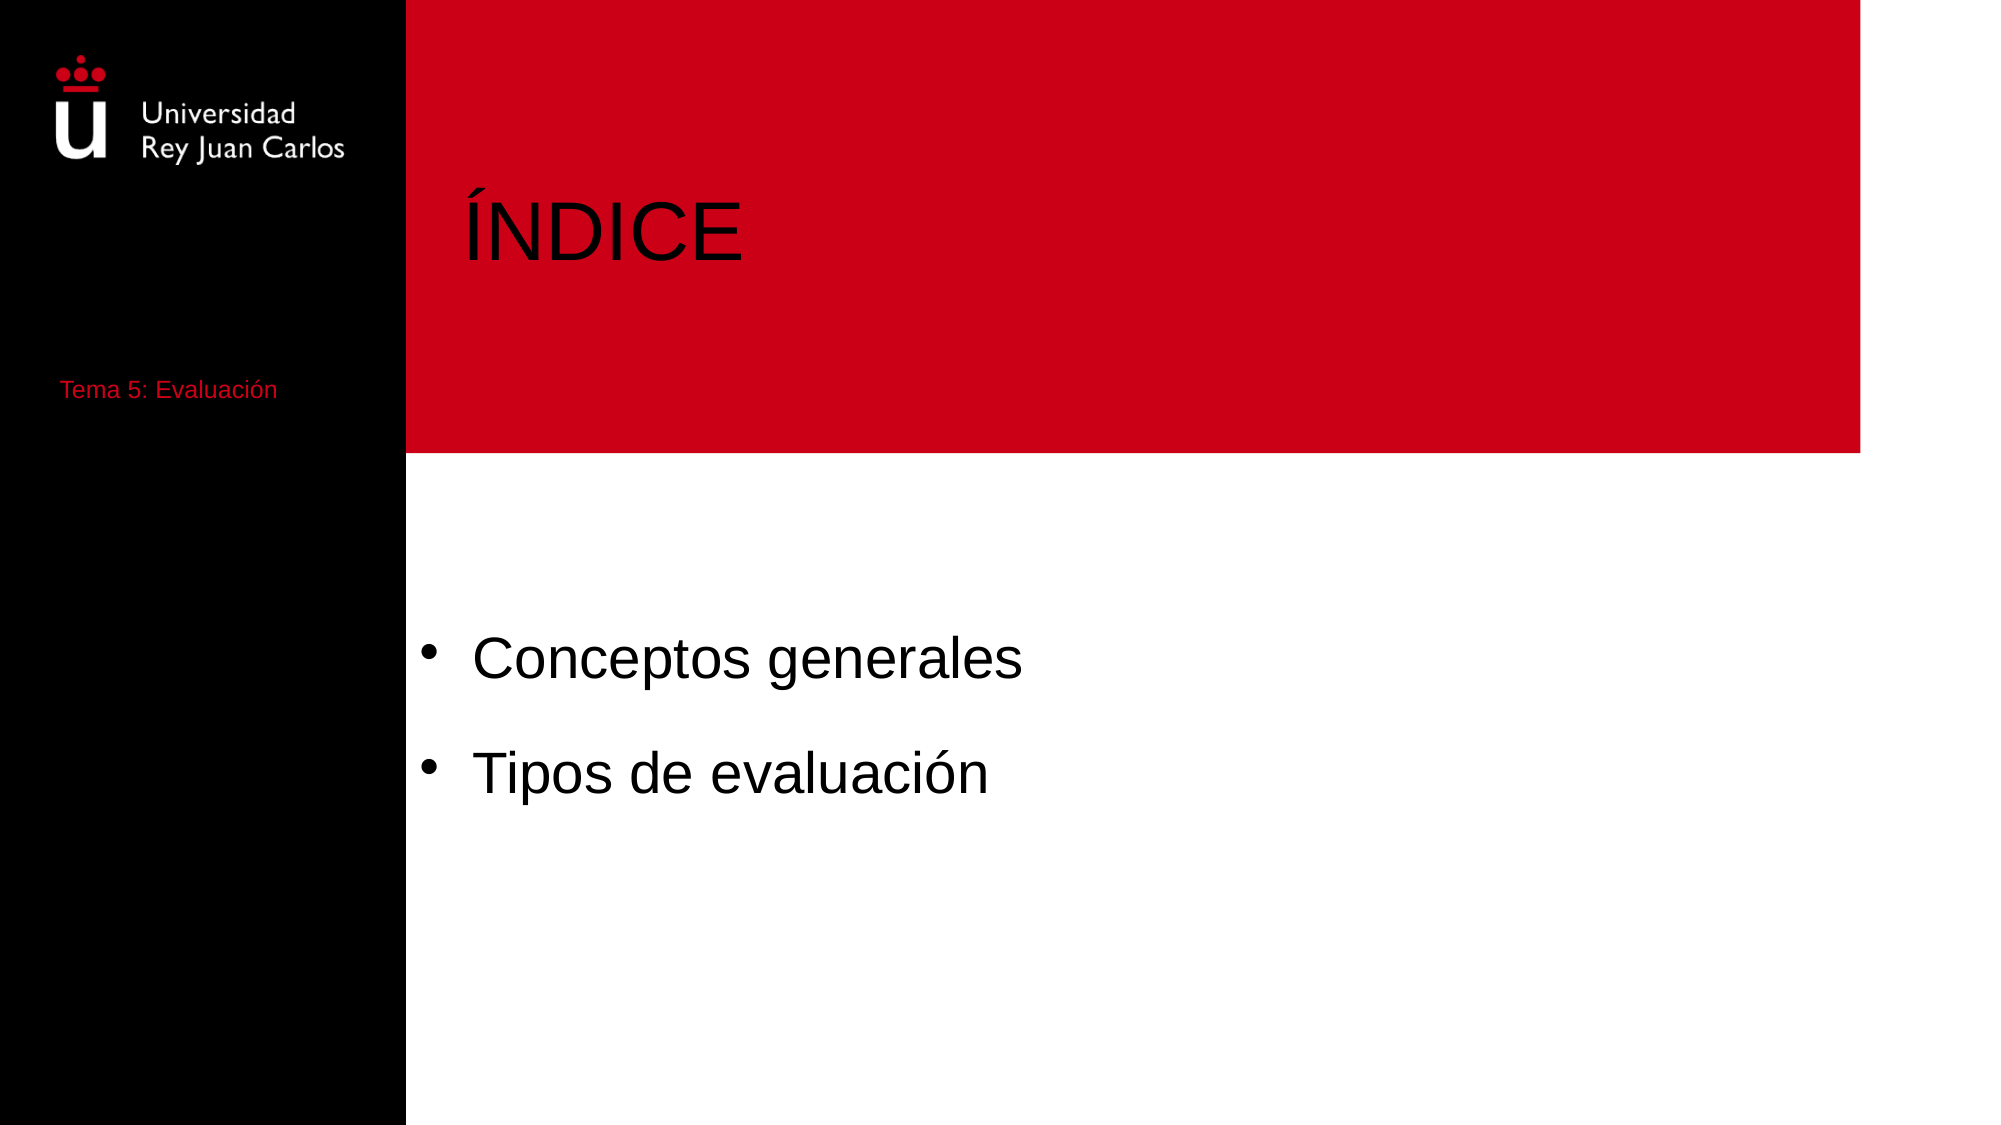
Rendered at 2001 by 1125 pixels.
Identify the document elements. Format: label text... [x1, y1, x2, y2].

list Tema 5: Evaluación [56, 344, 334, 404]
title ÍNDICE [462, 90, 1227, 278]
list Conceptos generales Tipos de evaluación [401, 504, 1858, 806]
picture [55, 55, 345, 165]
